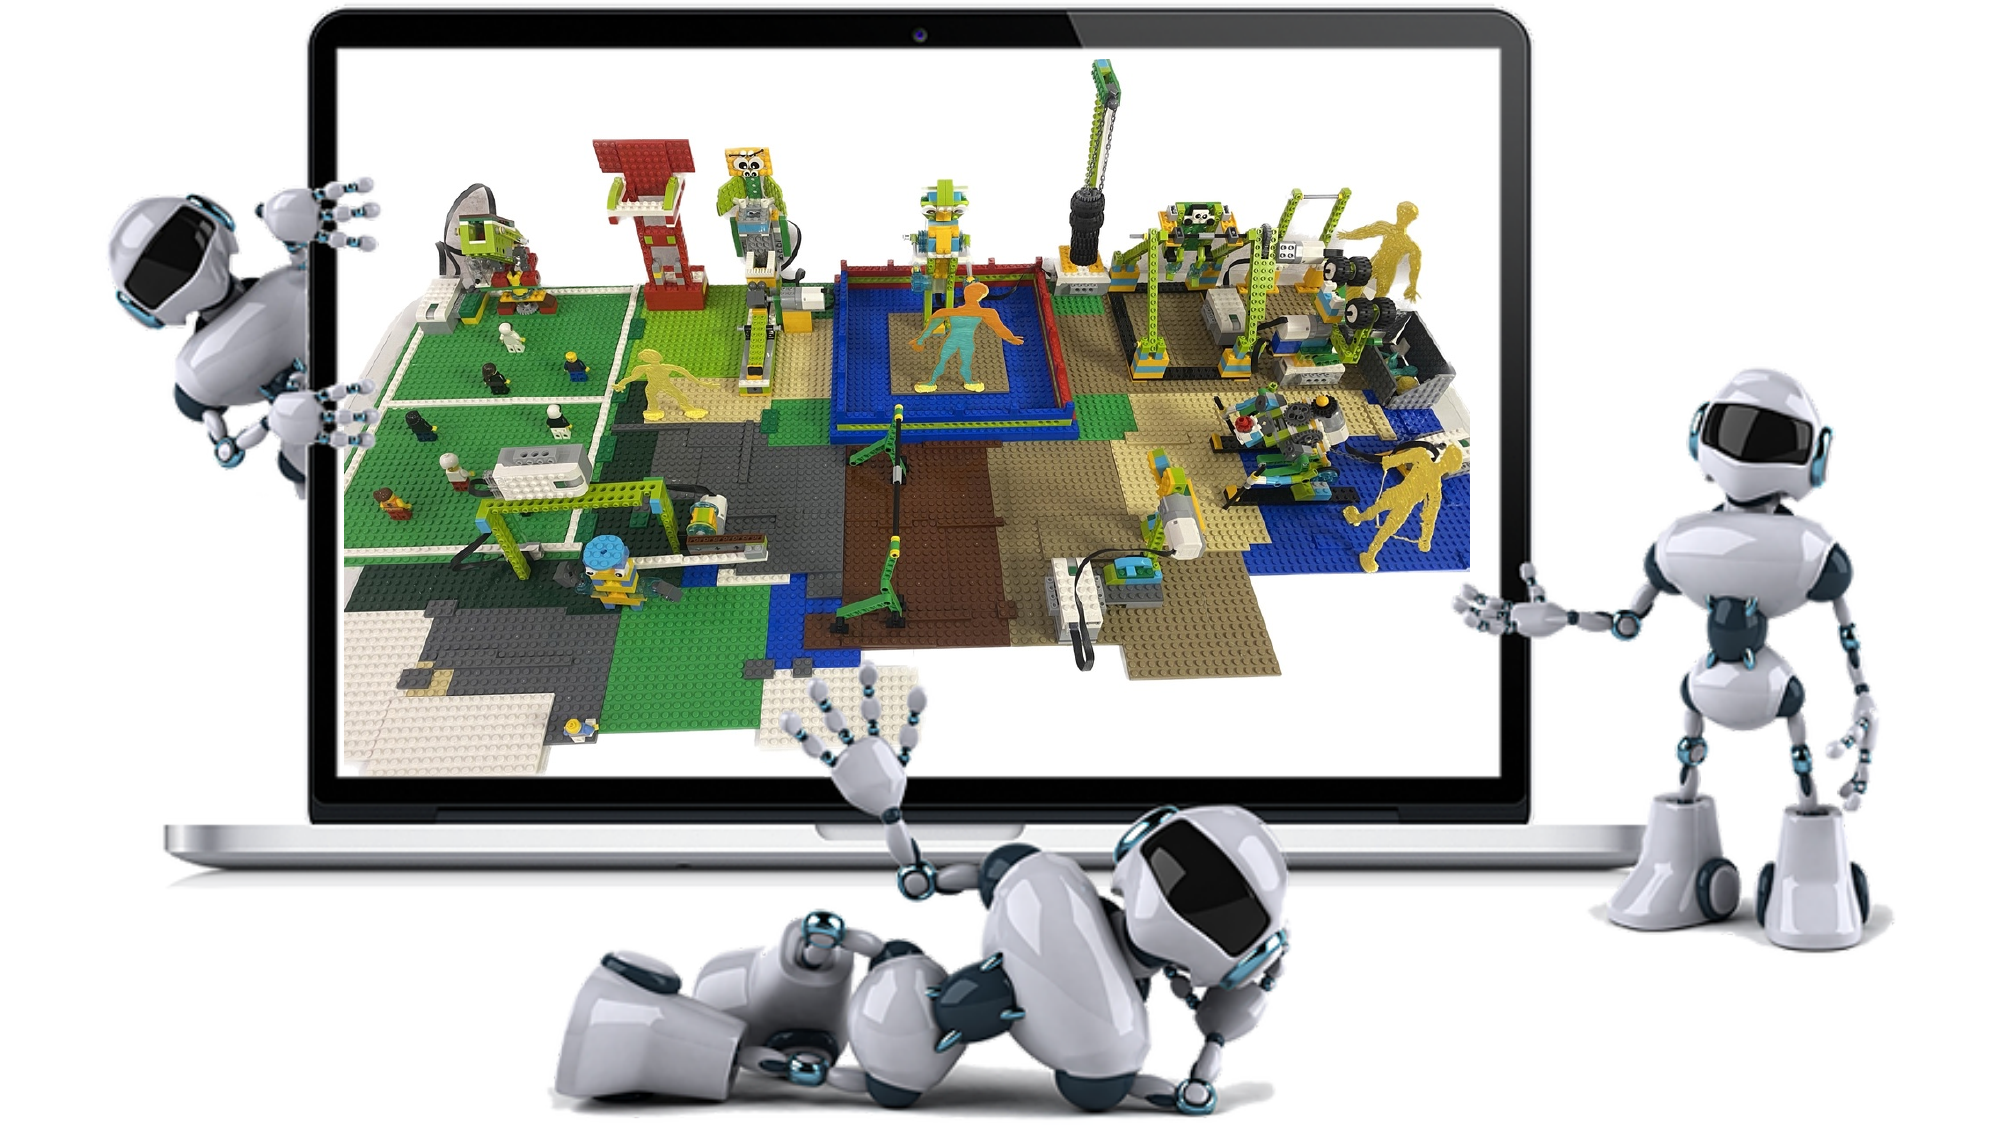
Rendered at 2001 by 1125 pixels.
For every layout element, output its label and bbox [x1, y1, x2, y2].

picture [100, 0, 1900, 1125]
